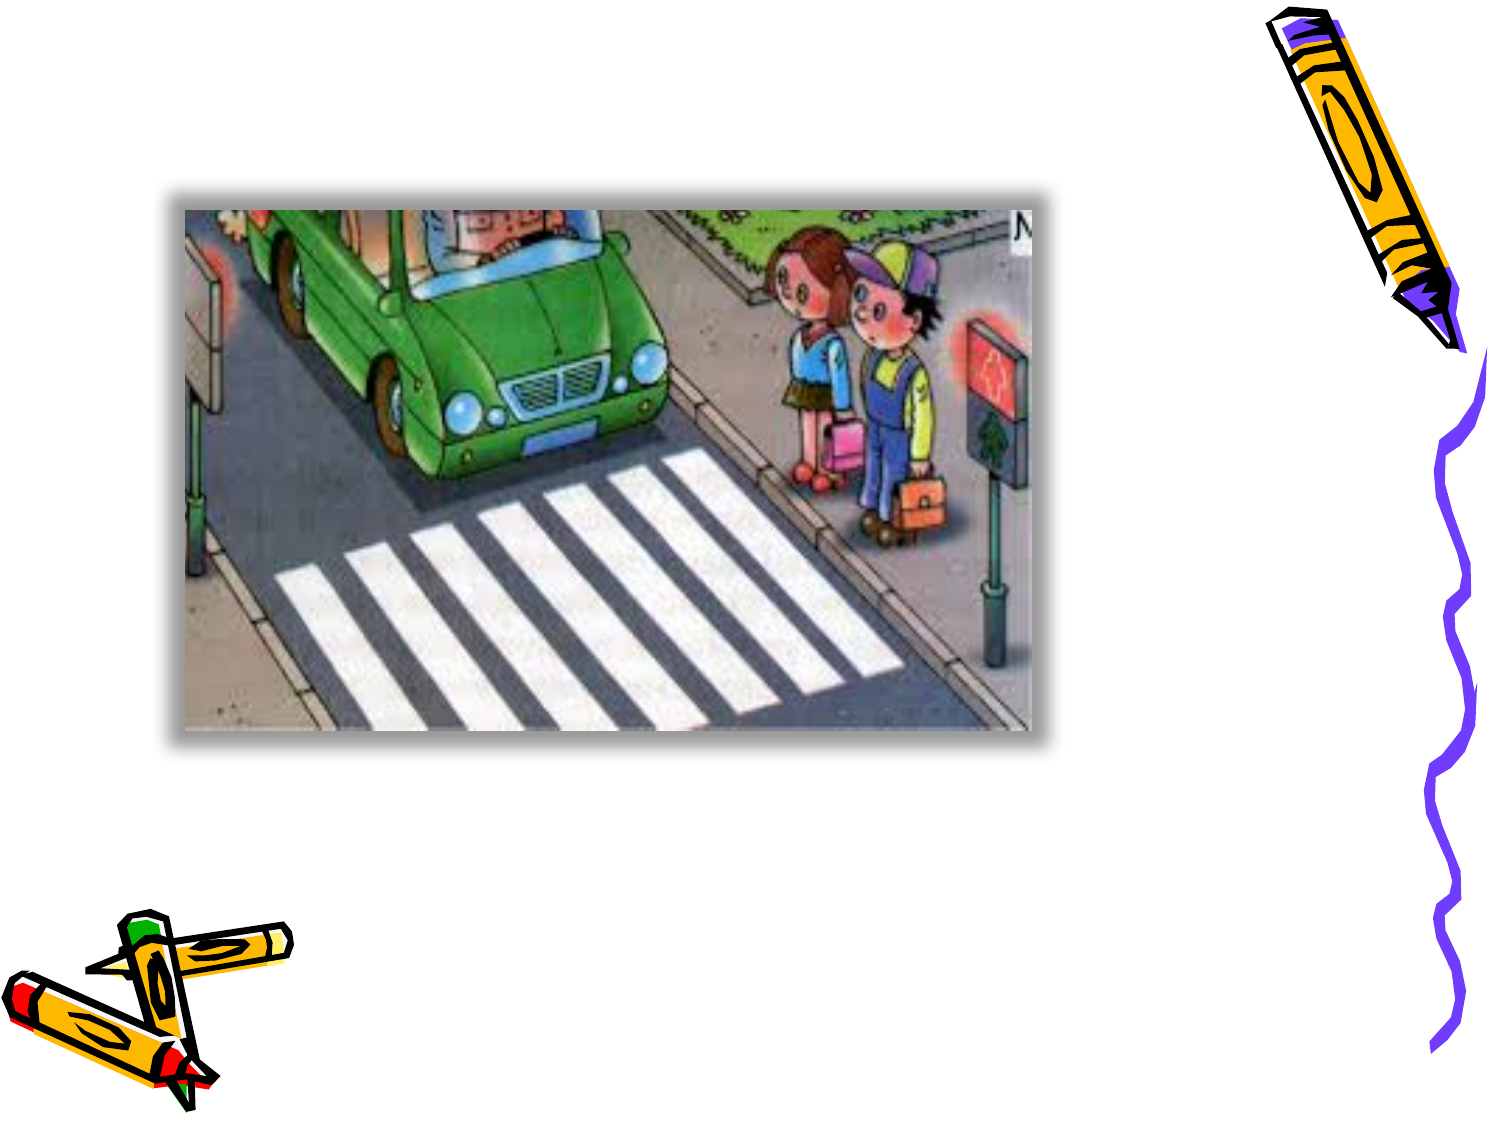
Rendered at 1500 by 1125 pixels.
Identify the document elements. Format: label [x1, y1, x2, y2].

list [185, 210, 1032, 731]
